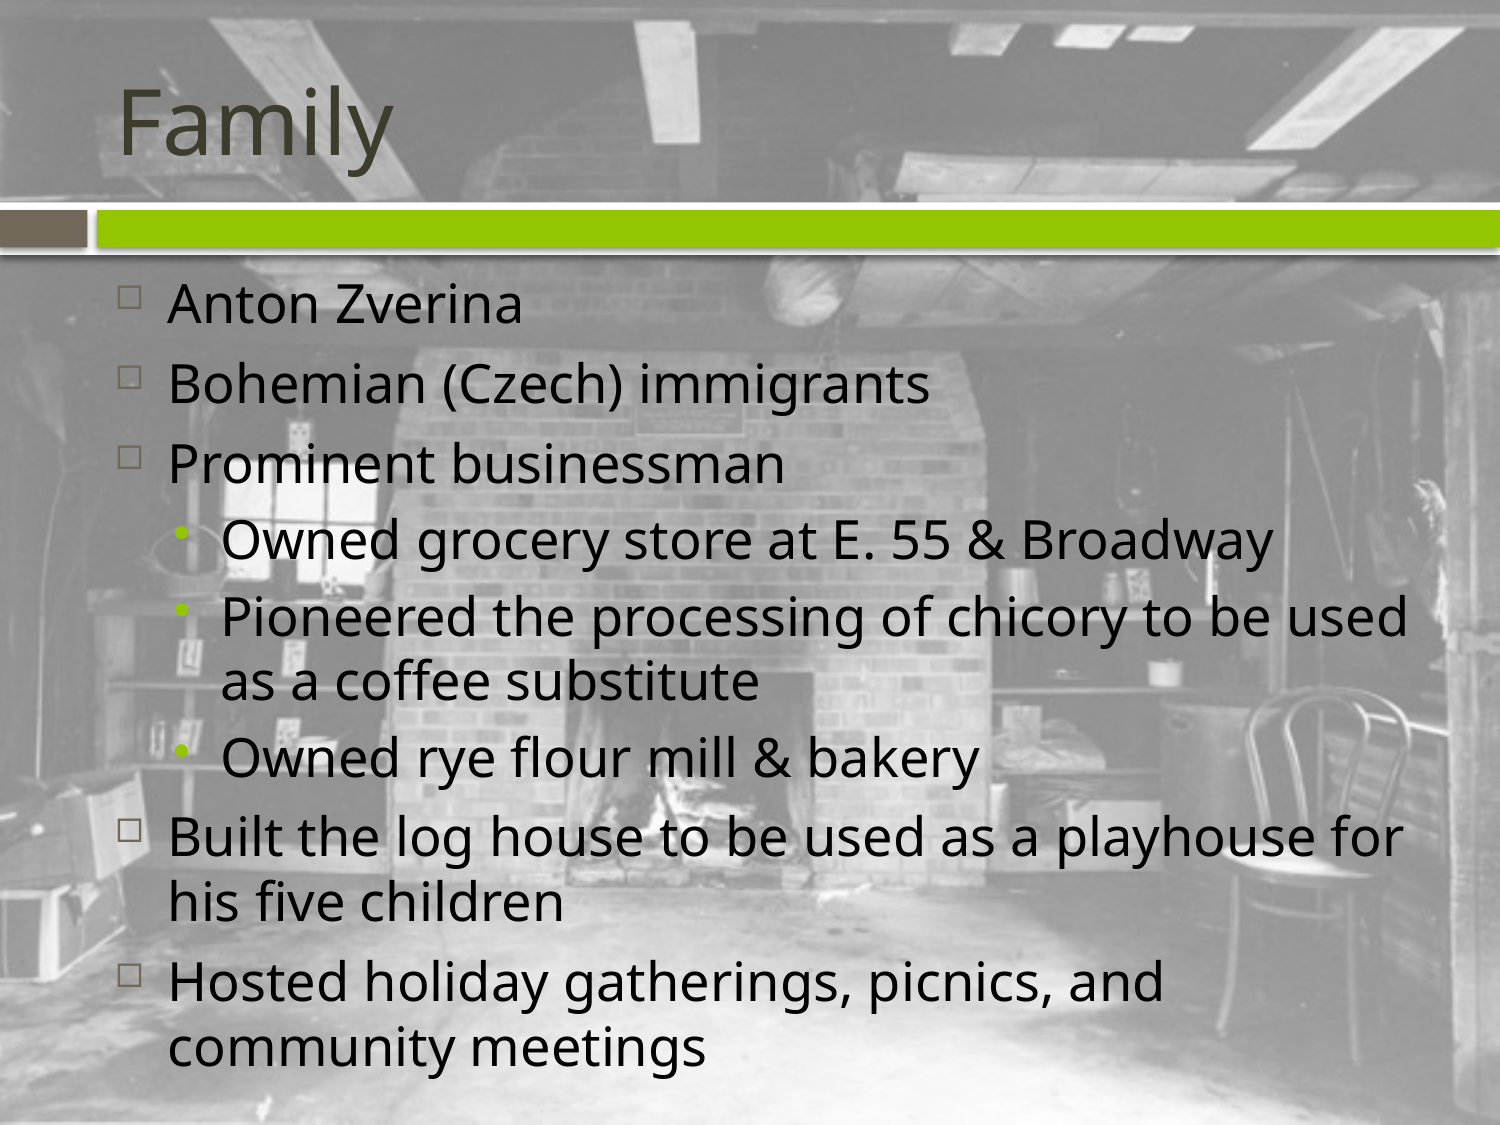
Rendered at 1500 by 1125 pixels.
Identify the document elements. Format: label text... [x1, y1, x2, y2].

title Family [100, 37, 1438, 200]
list Anton Zverina Bohemian (Czech) immigrants Prominent businessman Owned grocery store at E. 55 & Broadway Pioneered the processing of chicory to be used as a coffee substitute Owned rye flour mill & bakery Built the log house to be used as a playhouse for his five children Hosted holiday gatherings, picnics, and community meetings [100, 262, 1438, 1092]
